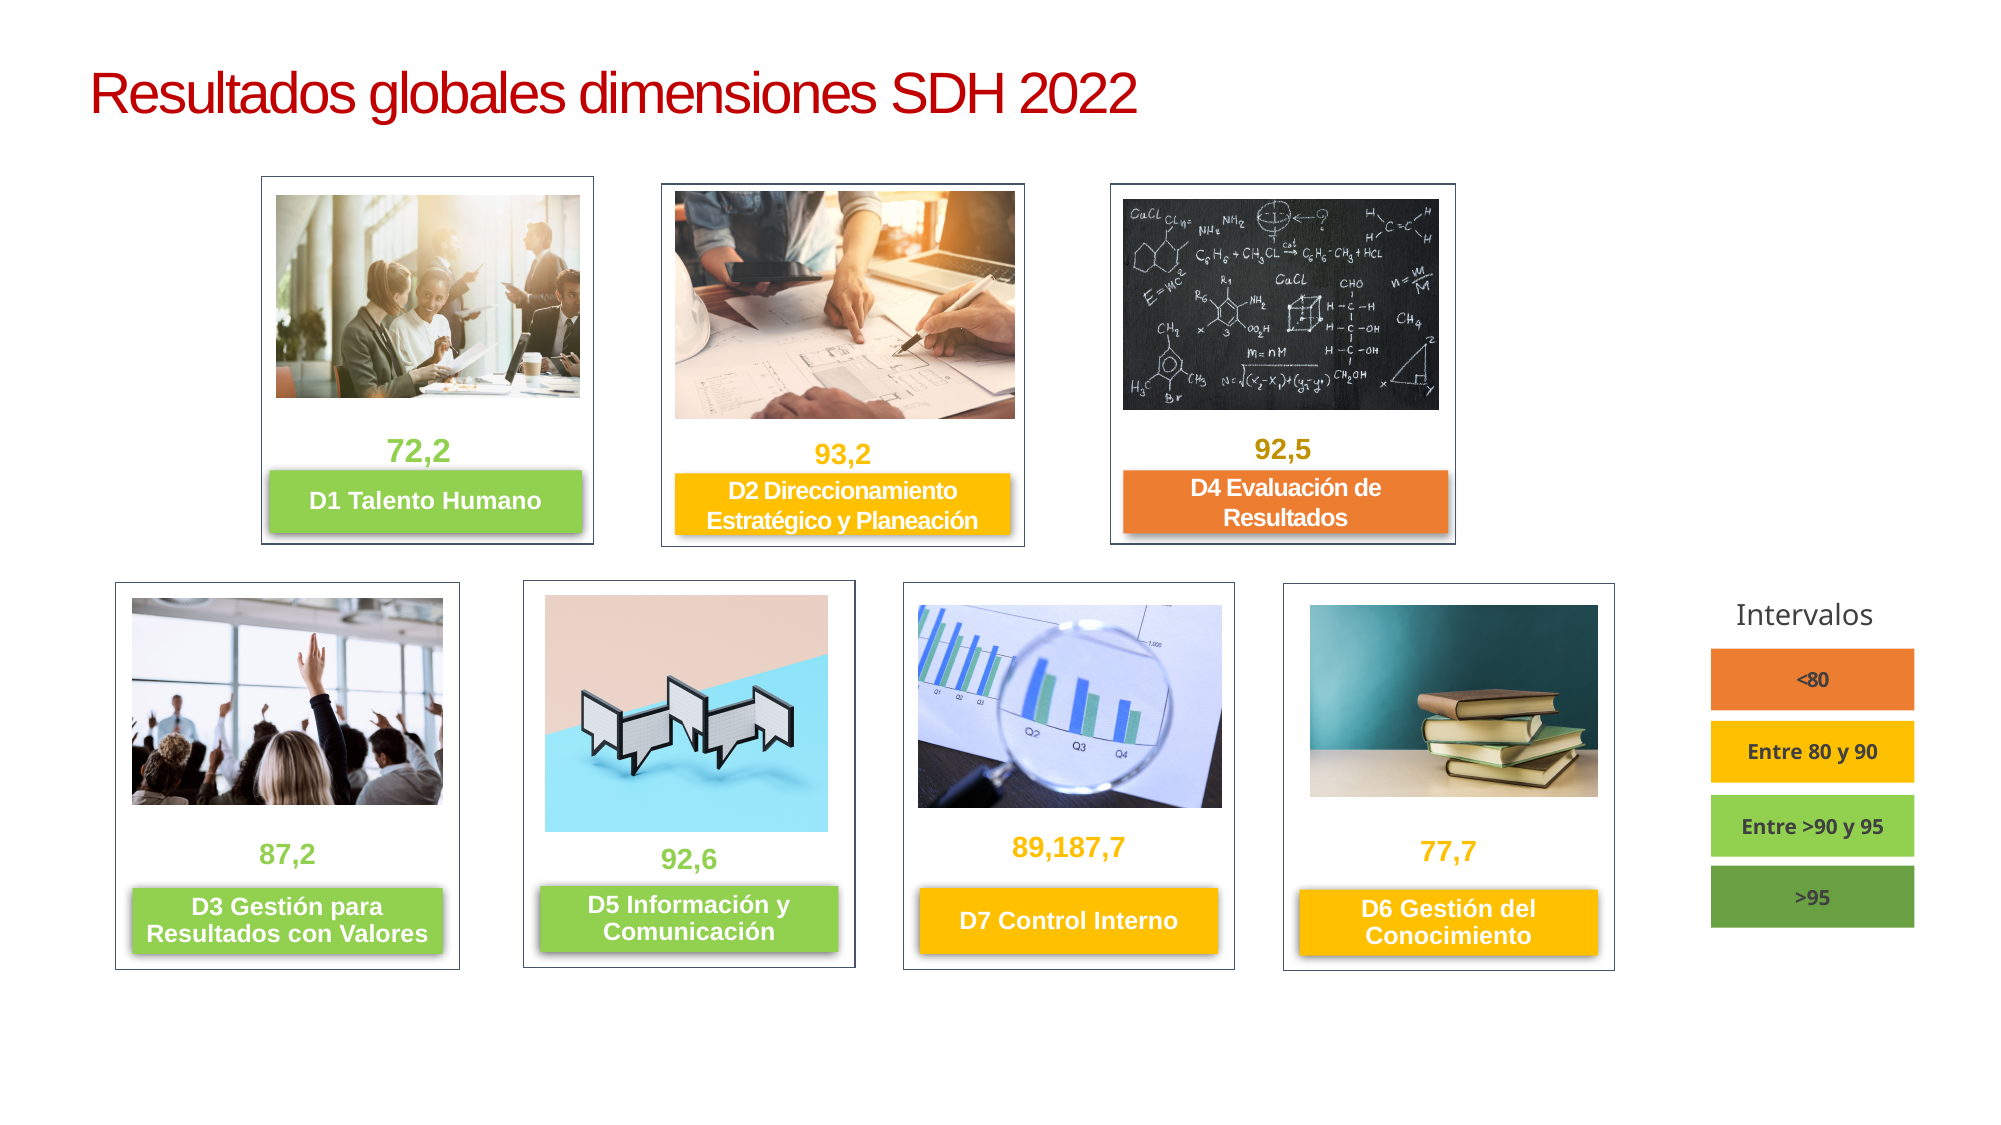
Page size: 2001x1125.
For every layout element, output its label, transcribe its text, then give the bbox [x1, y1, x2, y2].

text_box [261, 176, 594, 545]
picture [545, 595, 828, 832]
title Resultados globales dimensiones SDH 2022 [75, 56, 1871, 142]
text_box >95 [1710, 865, 1915, 929]
picture [132, 598, 443, 805]
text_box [1110, 183, 1456, 545]
text_box Intervalos [1721, 588, 1889, 639]
picture [674, 191, 1015, 419]
picture [1310, 605, 1598, 798]
picture [1123, 199, 1439, 410]
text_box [523, 580, 856, 968]
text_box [903, 582, 1235, 970]
picture [276, 195, 580, 398]
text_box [1283, 583, 1615, 971]
picture [918, 605, 1222, 808]
text_box Entre >90 y 95 [1710, 794, 1915, 858]
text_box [115, 582, 460, 970]
text_box <80 [1710, 648, 1915, 711]
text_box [661, 183, 1025, 547]
text_box Entre 80 y 90 [1710, 720, 1915, 784]
